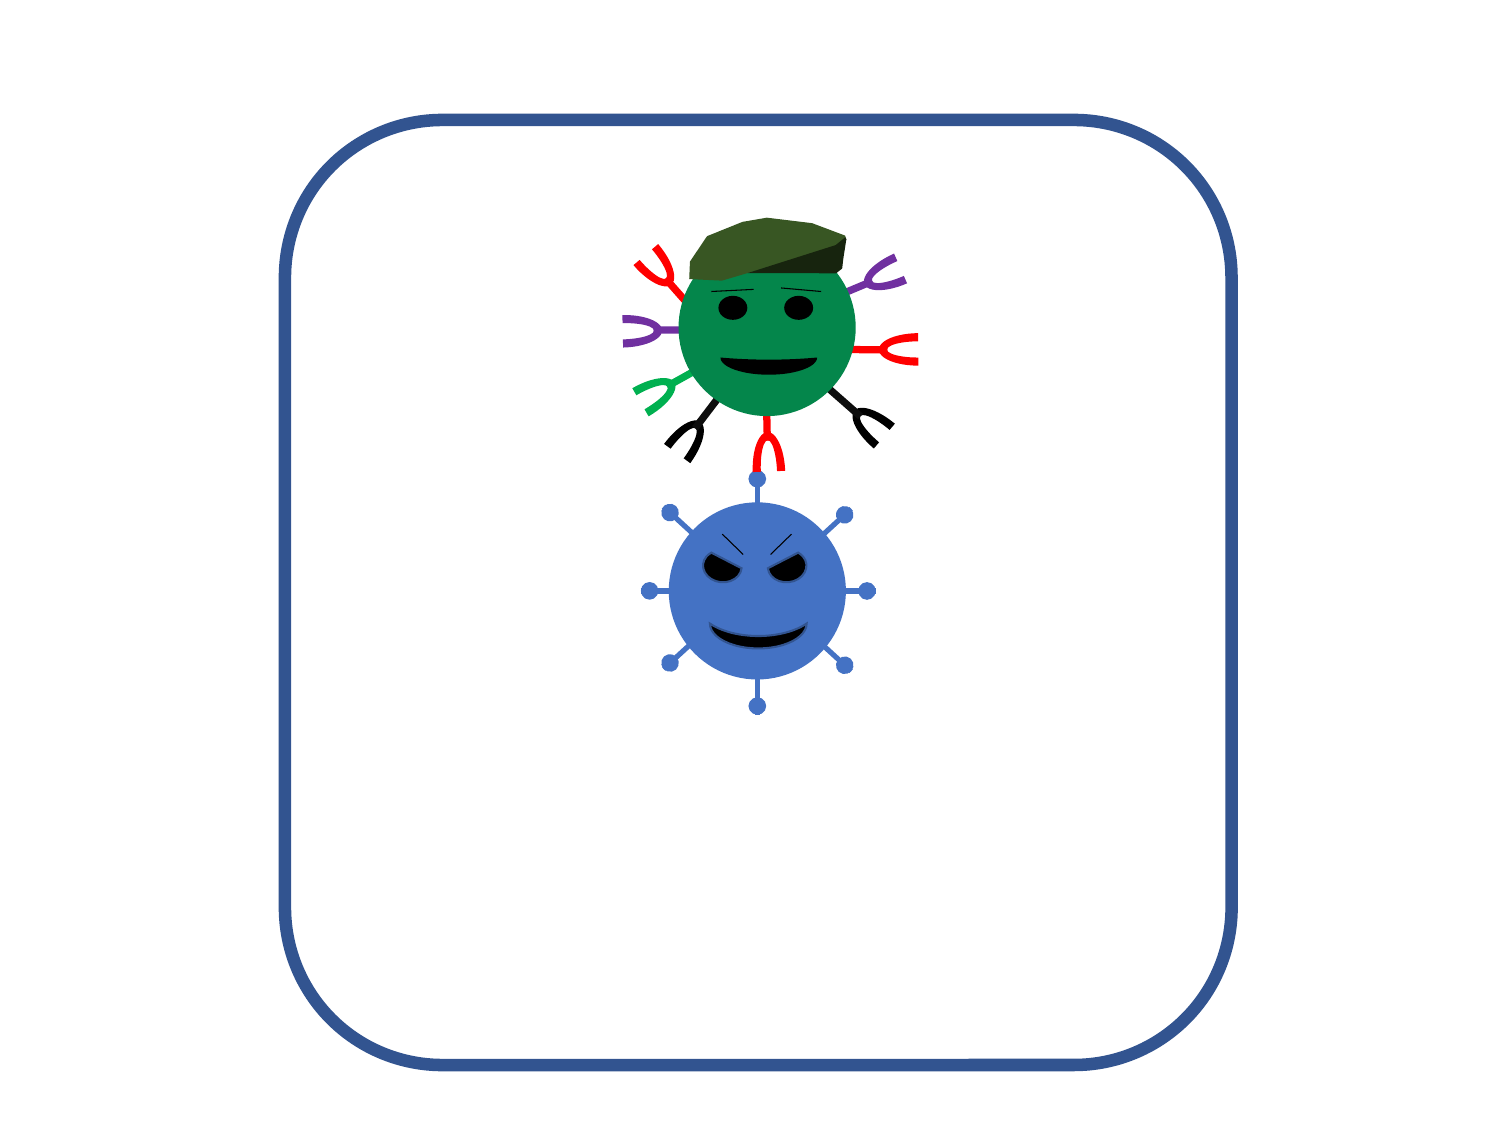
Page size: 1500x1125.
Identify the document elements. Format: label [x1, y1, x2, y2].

text_box [591, 213, 950, 503]
text_box [283, 118, 1233, 1067]
text_box [640, 503, 876, 715]
